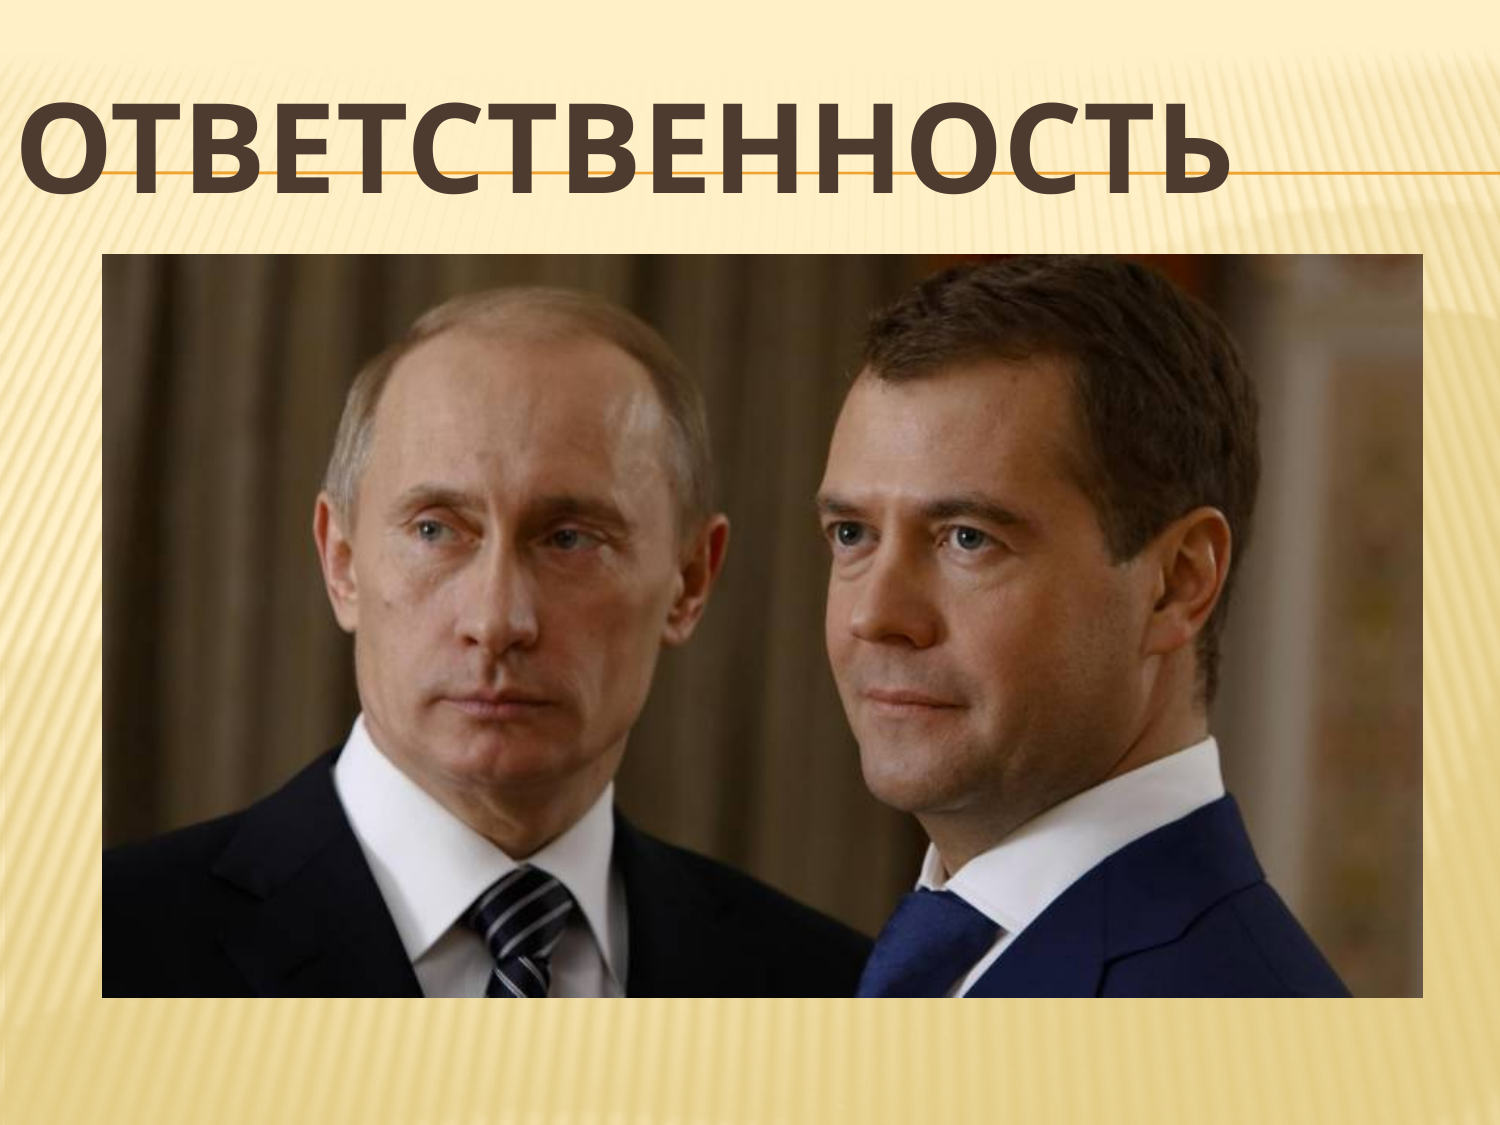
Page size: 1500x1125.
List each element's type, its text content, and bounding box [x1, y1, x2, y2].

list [102, 254, 1423, 998]
title ОТВЕТСТВЕННОСТЬ [0, 75, 1475, 213]
